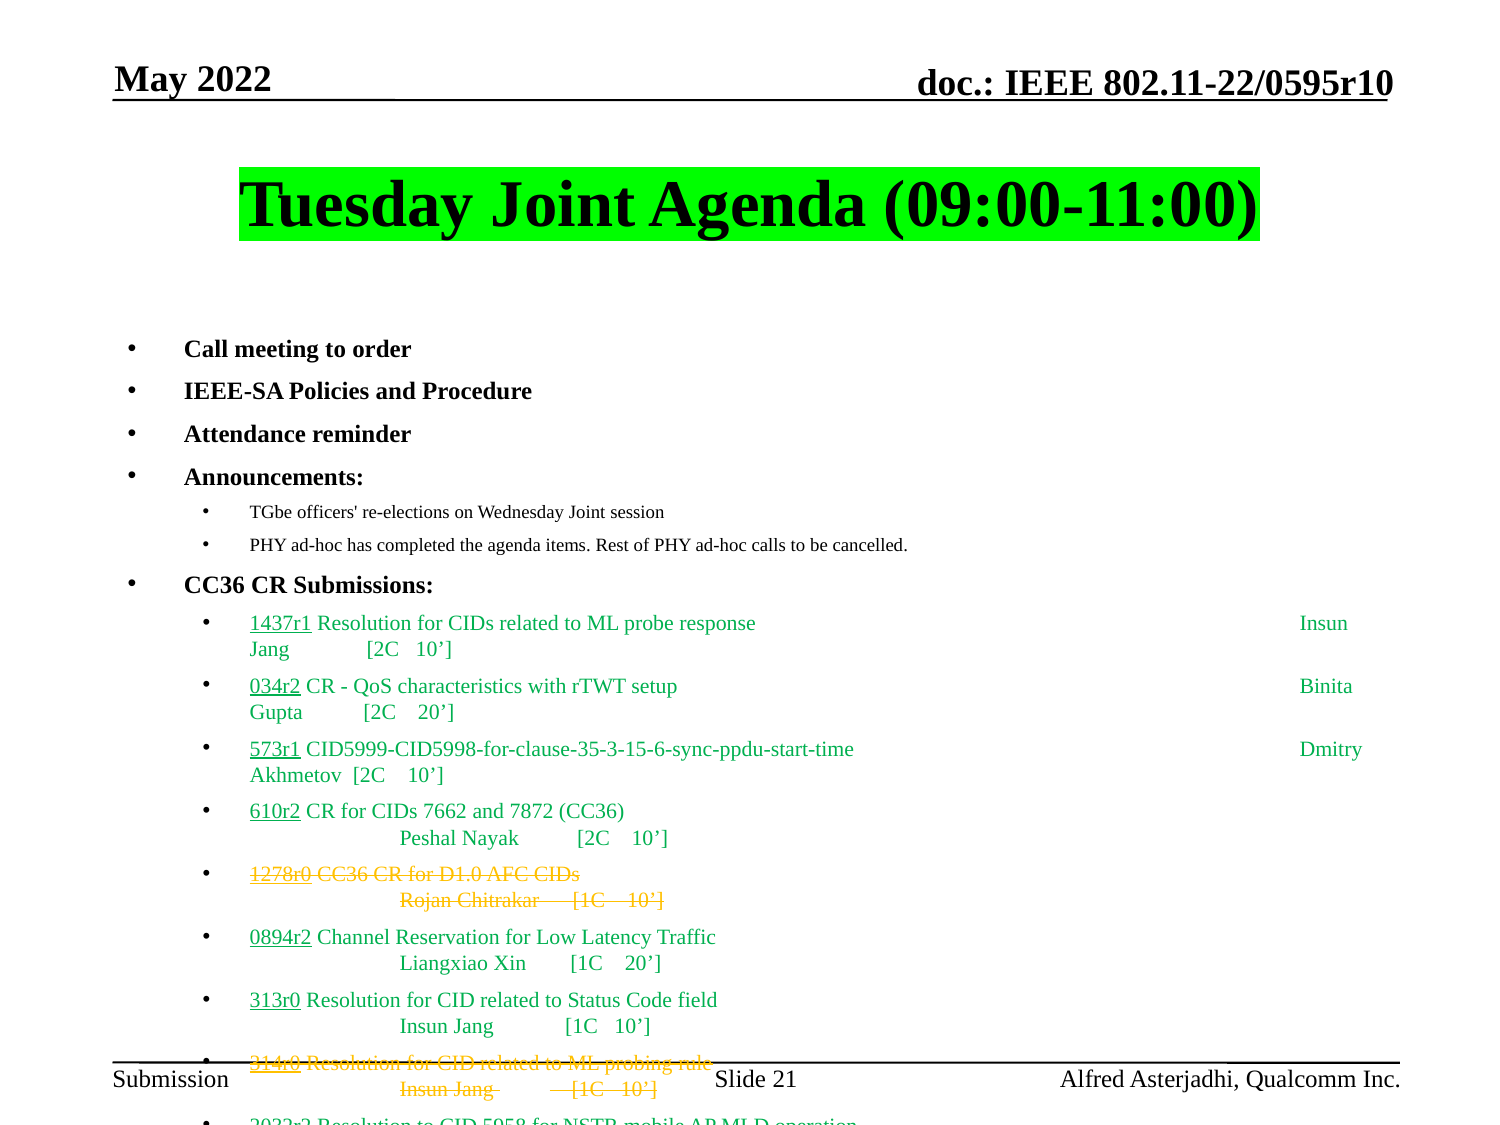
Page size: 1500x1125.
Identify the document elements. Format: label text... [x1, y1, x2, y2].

title Tuesday Joint Agenda (09:00-11:00) [112, 112, 1388, 288]
footer Alfred Asterjadhi, Qualcomm Inc. [878, 1061, 1402, 1093]
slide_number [114, 54, 423, 100]
list Call meeting to order IEEE-SA Policies and Procedure Attendance reminder Announcements: TGbe officers' re-elections on Wednesday Joint session PHY ad-hoc has completed the agenda items. Rest of PHY ad-hoc calls to be cancelled. CC36 CR Submissions: 1437r1 Resolution for CIDs related to ML probe response Insun Jang [2C 10’] 034r2 CR - QoS characteristics with rTWT setup Binita Gupta [2C 20’] 573r1 CID5999-CID5998-for-clause-35-3-15-6-sync-ppdu-start-time Dmitry Akhmetov [2C 10’] 610r2 CR for CIDs 7662 and 7872 (CC36) Peshal Nayak [2C 10’] 1278r0 CC36 CR for D1.0 AFC CIDs Rojan Chitrakar [1C 10’] 0894r2 Channel Reservation for Low Latency Traffic Liangxiao Xin [1C 20’] 313r0 Resolution for CID related to Status Code field Insun Jang [1C 10’] 314r0 Resolution for CID related to ML probing rule Insun Jang [1C 10’] 2032r2 Resolution to CID 5958 for NSTR mobile AP MLD operation Liuming Lu [1C 10’] 269r1 CID 5944 discussion Li-Hsiang Sun [1C 20’] AoB: None. Recess [112, 324, 1388, 1063]
slide_number Slide 21 [712, 1061, 800, 1123]
